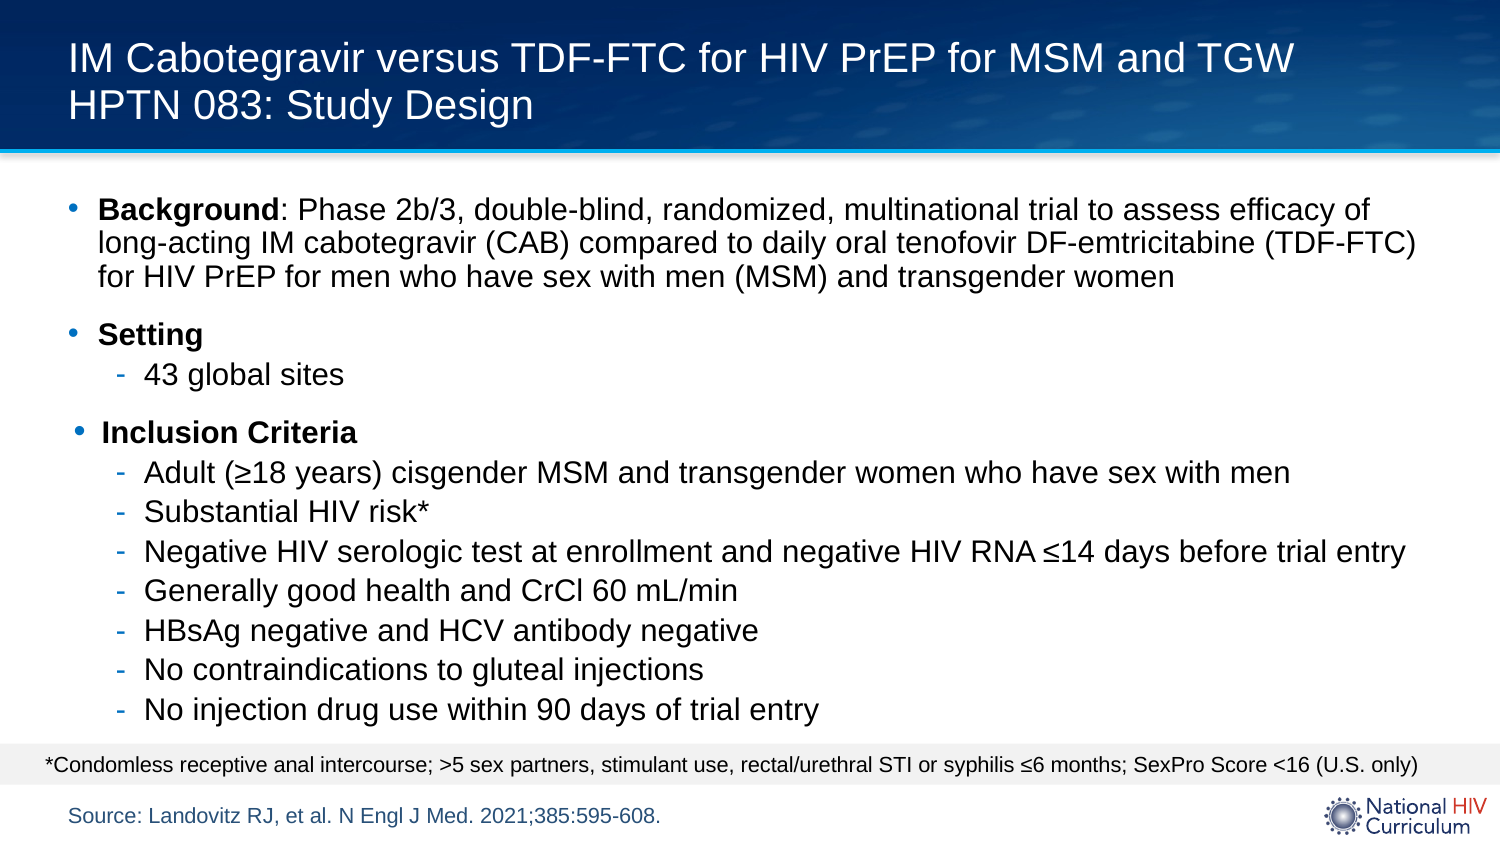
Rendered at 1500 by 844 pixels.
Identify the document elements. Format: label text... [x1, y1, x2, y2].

text_box *Condomless receptive anal intercourse; >5 sex partners, stimulant use, rectal/urethral STI or syphilis ≤6 months; SexPro Score <16 (U.S. only) [0, 743, 1500, 785]
picture [0, 0, 1500, 148]
picture [1324, 797, 1362, 835]
list Source: Landovitz RJ, et al. N Engl J Med. 2021;385:595-608. [53, 795, 1261, 835]
list Background: Phase 2b/3, double-blind, randomized, multinational trial to assess efficacy of long-acting IM cabotegravir (CAB) compared to daily oral tenofovir DF-emtricitabine (TDF-FTC) for HIV PrEP for men who have sex with men (MSM) and transgender women Setting 43 global sites Inclusion Criteria Adult (≥18 years) cisgender MSM and transgender women who have sex with men Substantial HIV risk* Negative HIV serologic test at enrollment and negative HIV RNA ≤14 days before trial entry Generally good health and CrCl 60 mL/min HBsAg negative and HCV antibody negative No contraindications to gluteal injections No injection drug use within 90 days of trial entry [53, 186, 1450, 743]
title IM Cabotegravir versus TDF-FTC for HIV PrEP for MSM and TGW HPTN 083: Study Design [53, 14, 1447, 149]
